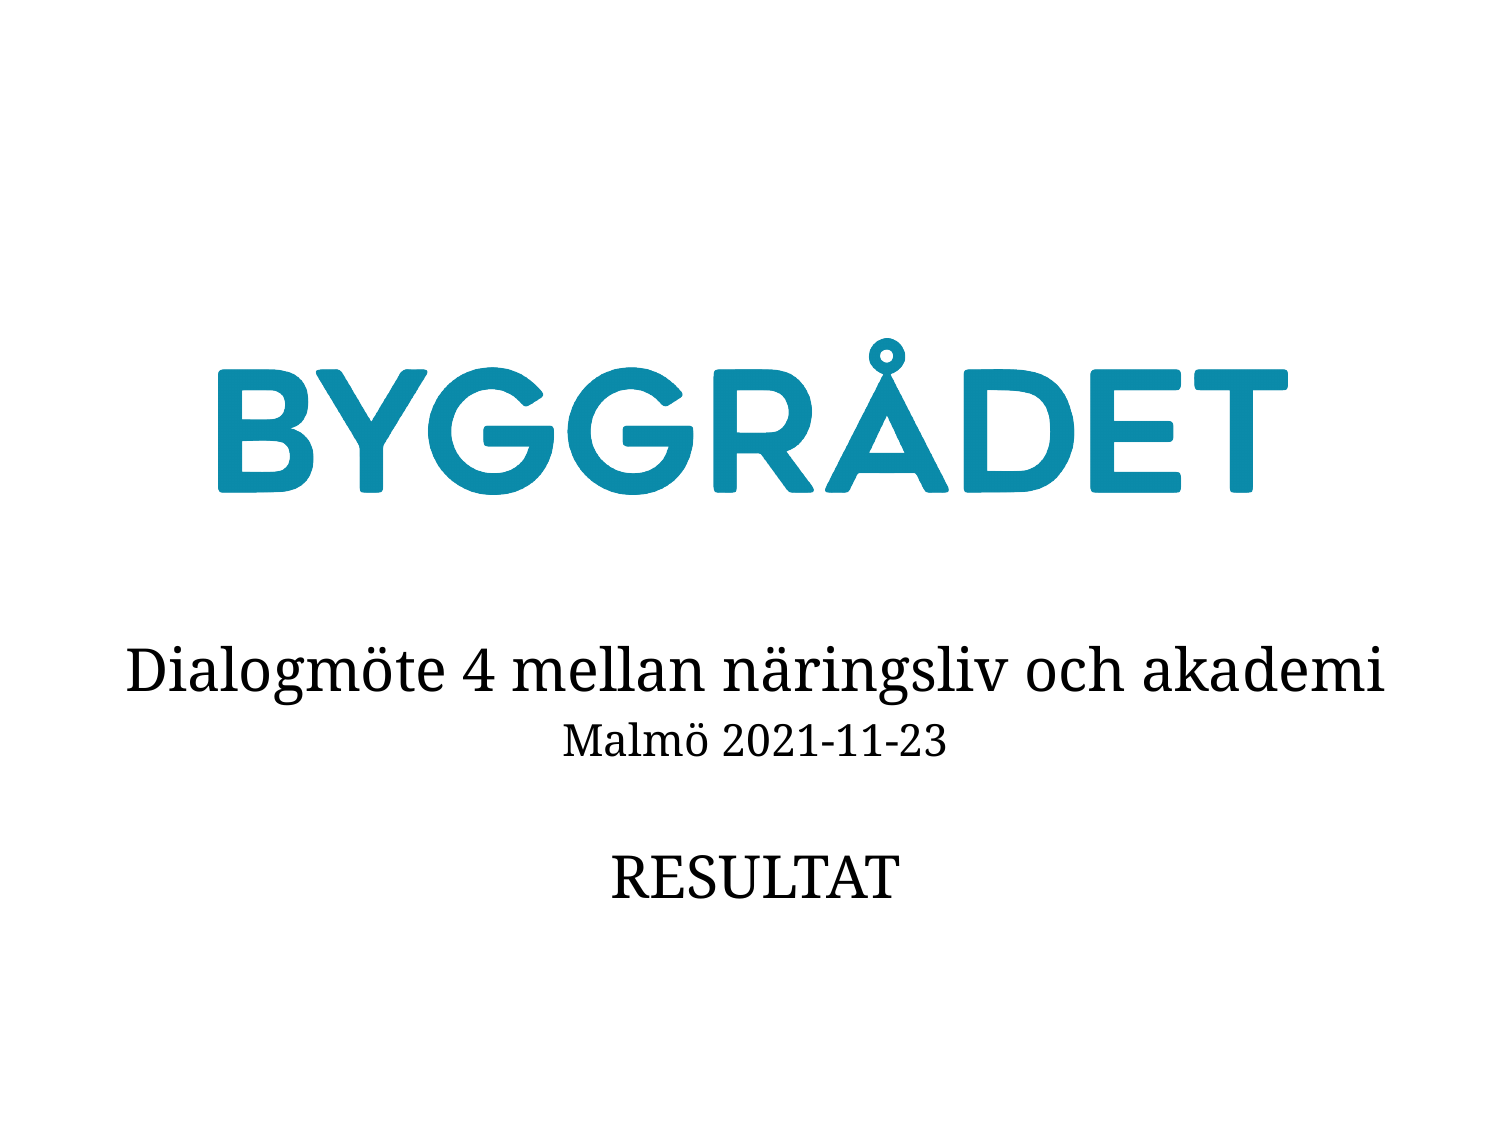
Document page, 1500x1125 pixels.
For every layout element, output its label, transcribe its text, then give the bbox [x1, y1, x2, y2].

picture [881, 350, 892, 362]
picture [243, 391, 284, 419]
subtitle Dialogmöte 4 mellan näringsliv och akademi Malmö 2021-11-23 RESULTAT [76, 586, 1436, 925]
picture [218, 337, 1288, 495]
picture [871, 418, 903, 452]
picture [243, 441, 289, 471]
